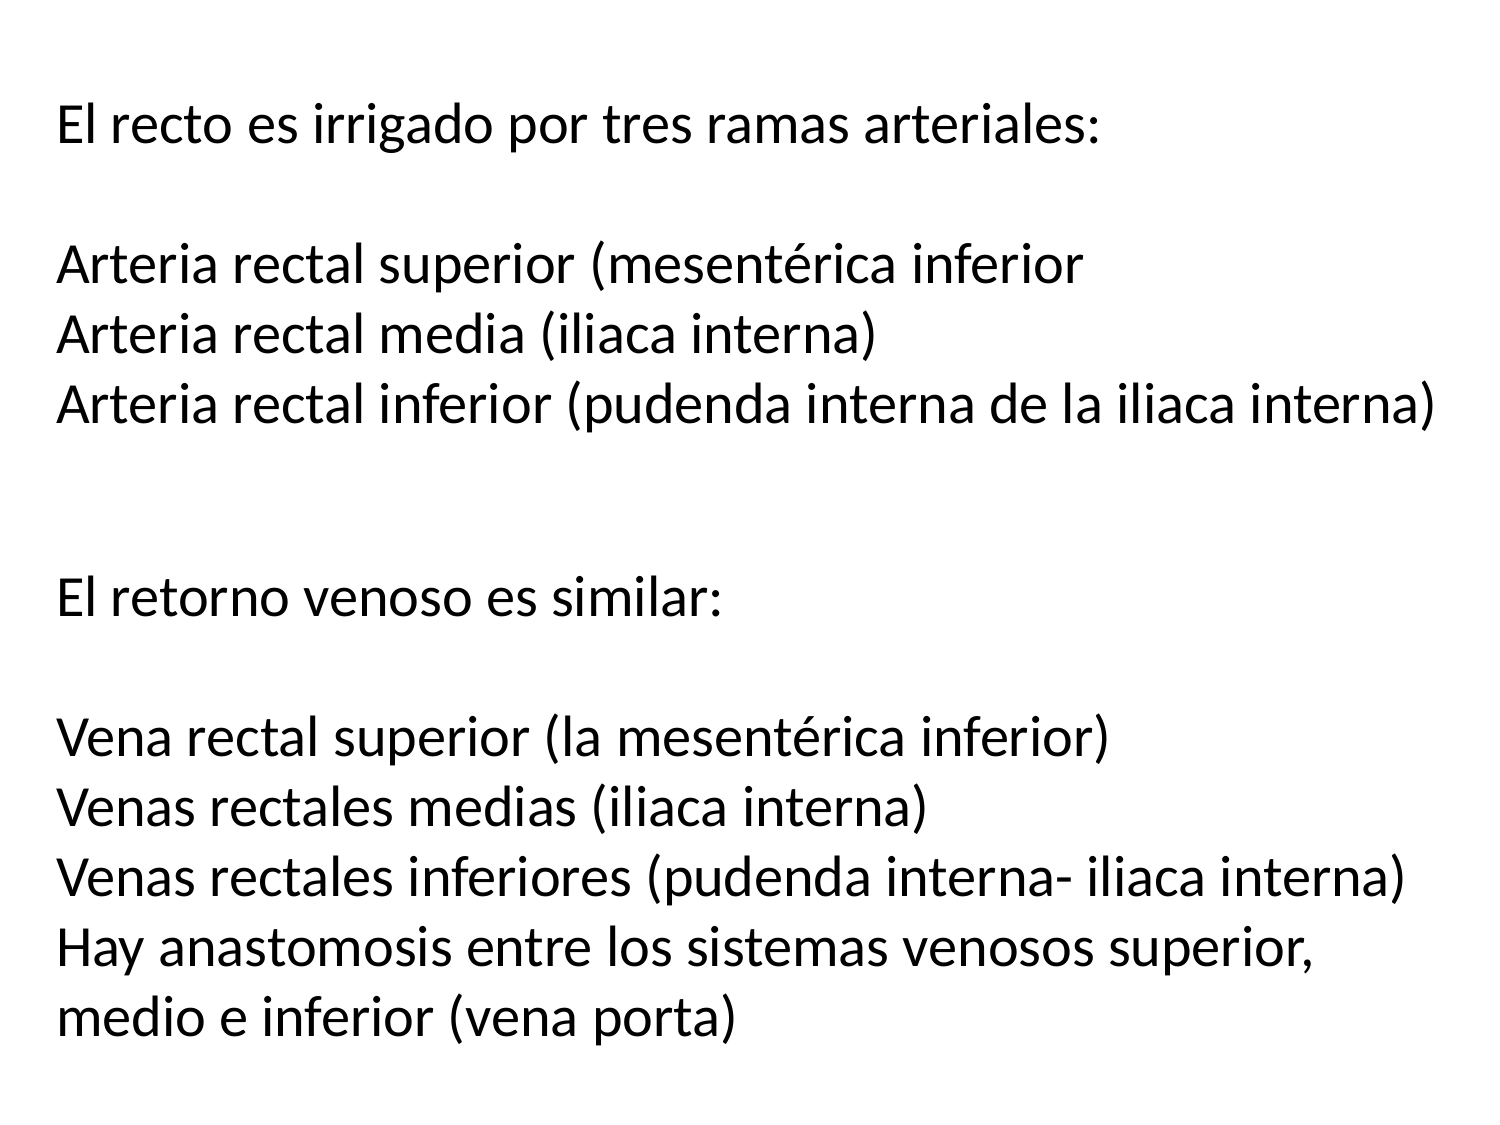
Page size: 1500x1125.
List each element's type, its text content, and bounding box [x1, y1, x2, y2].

text_box El retorno venoso es similar: Vena rectal superior (la mesentérica inferior) Venas rectales medias (iliaca interna) Venas rectales inferiores (pudenda interna- iliaca interna) Hay anastomosis entre los sistemas venosos superior, medio e inferior (vena porta) [41, 550, 1459, 1101]
text_box El recto es irrigado por tres ramas arteriales: Arteria rectal superior (mesentérica inferior Arteria rectal media (iliaca interna) Arteria rectal inferior (pudenda interna de la iliaca interna) [41, 78, 1459, 513]
